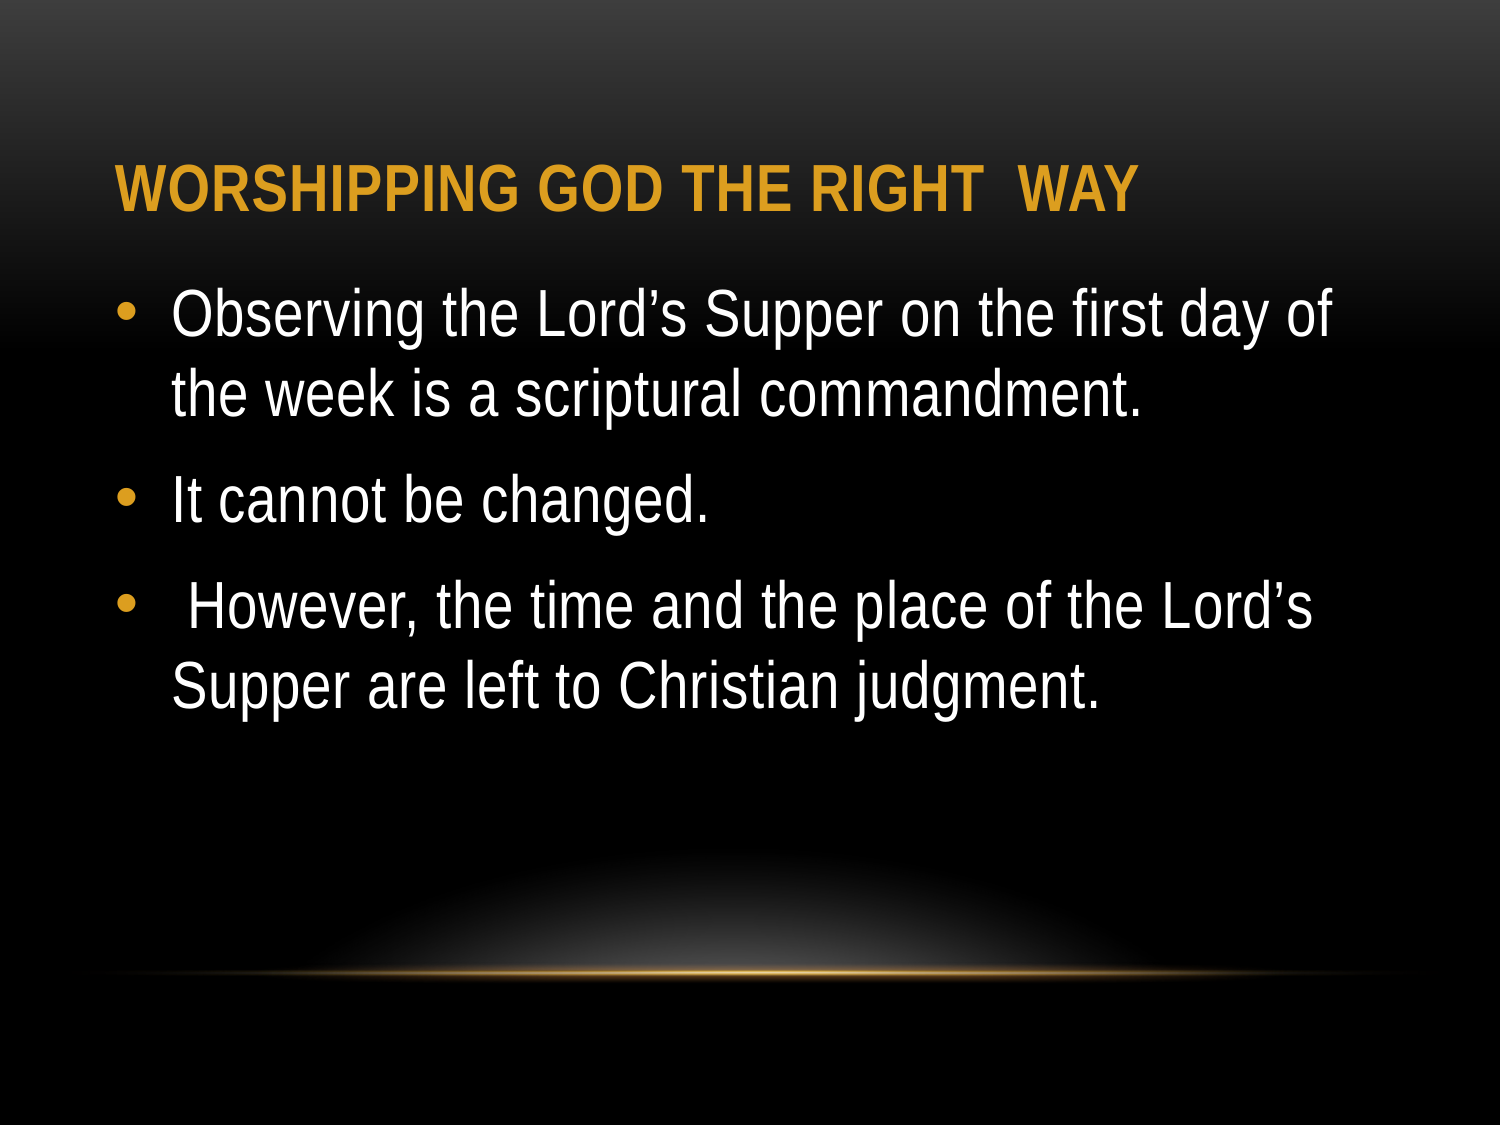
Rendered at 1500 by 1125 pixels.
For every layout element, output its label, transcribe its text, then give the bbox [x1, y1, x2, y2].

picture [0, 0, 1500, 1125]
title WORSHIPPING GOD THE right WAY [99, 45, 1400, 233]
list Observing the Lord’s Supper on the first day of the week is a scriptural commandment. It cannot be changed. However, the time and the place of the Lord’s Supper are left to Christian judgment. [99, 262, 1400, 938]
